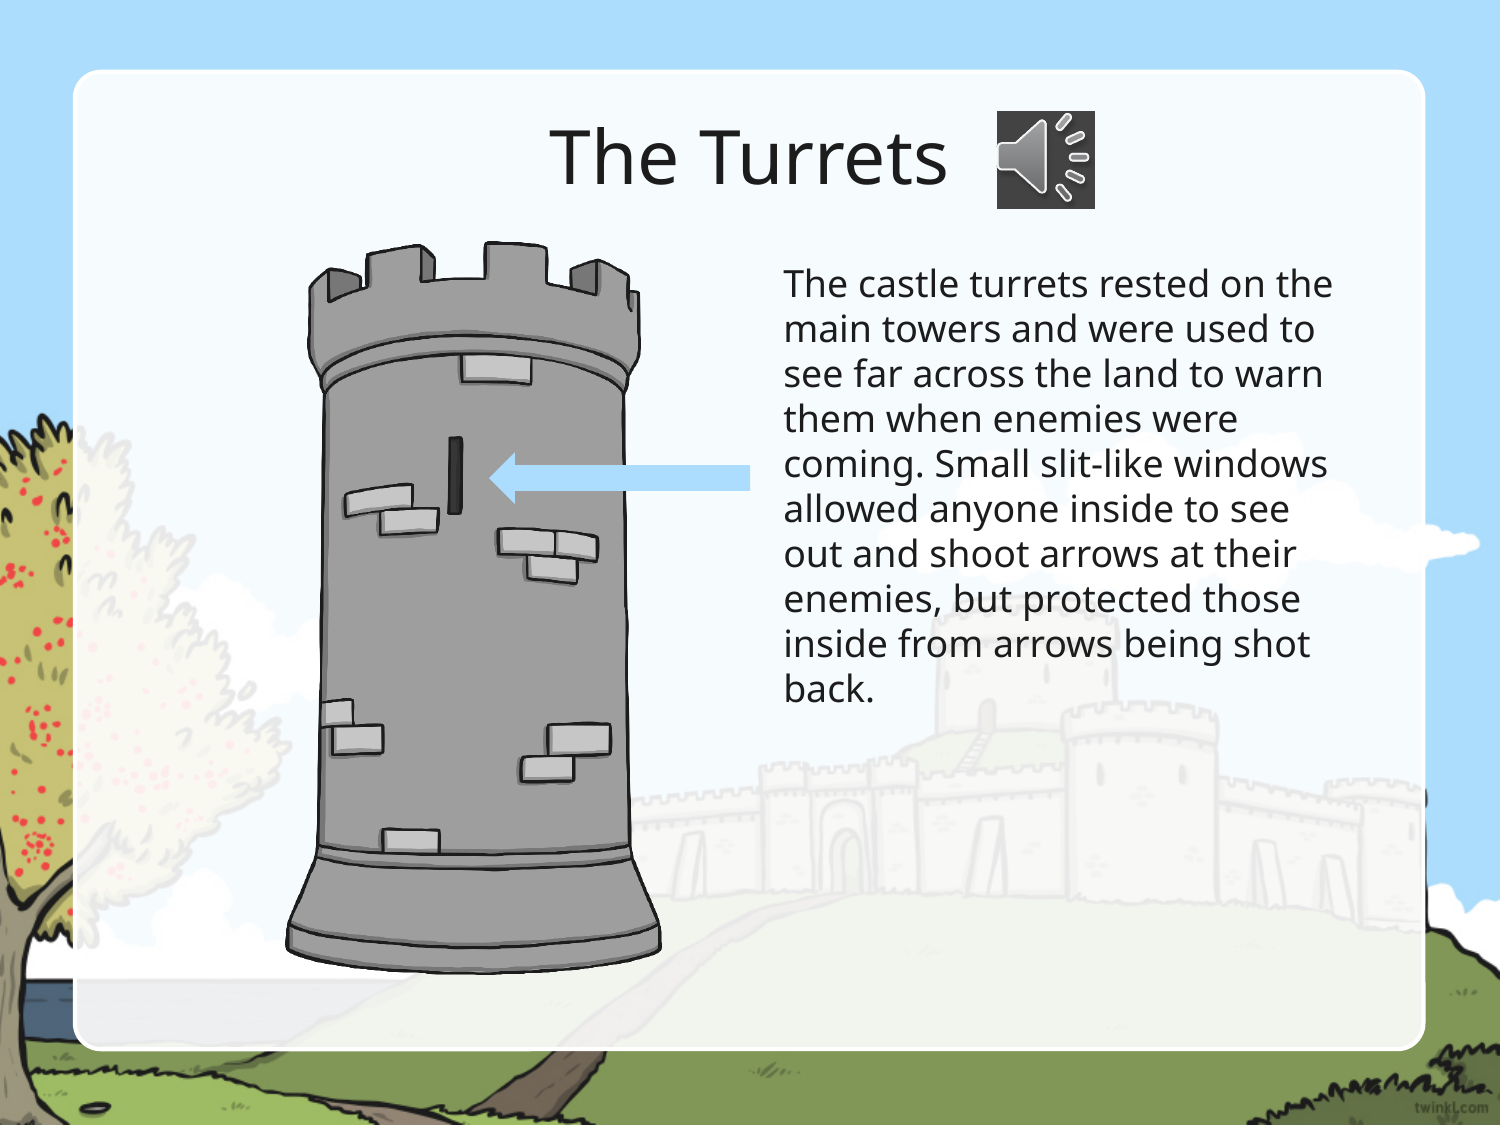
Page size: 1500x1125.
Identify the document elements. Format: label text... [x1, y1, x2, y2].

text_box [662, 464, 752, 493]
picture [0, 0, 1500, 1125]
text_box The castle turrets rested on the main towers and were used to see far across the land to warn them when enemies were coming. Small slit-like windows allowed anyone inside to see out and shoot arrows at their enemies, but protected those inside from arrows being shot back. [783, 248, 1342, 722]
title The Turrets [75, 78, 1424, 242]
